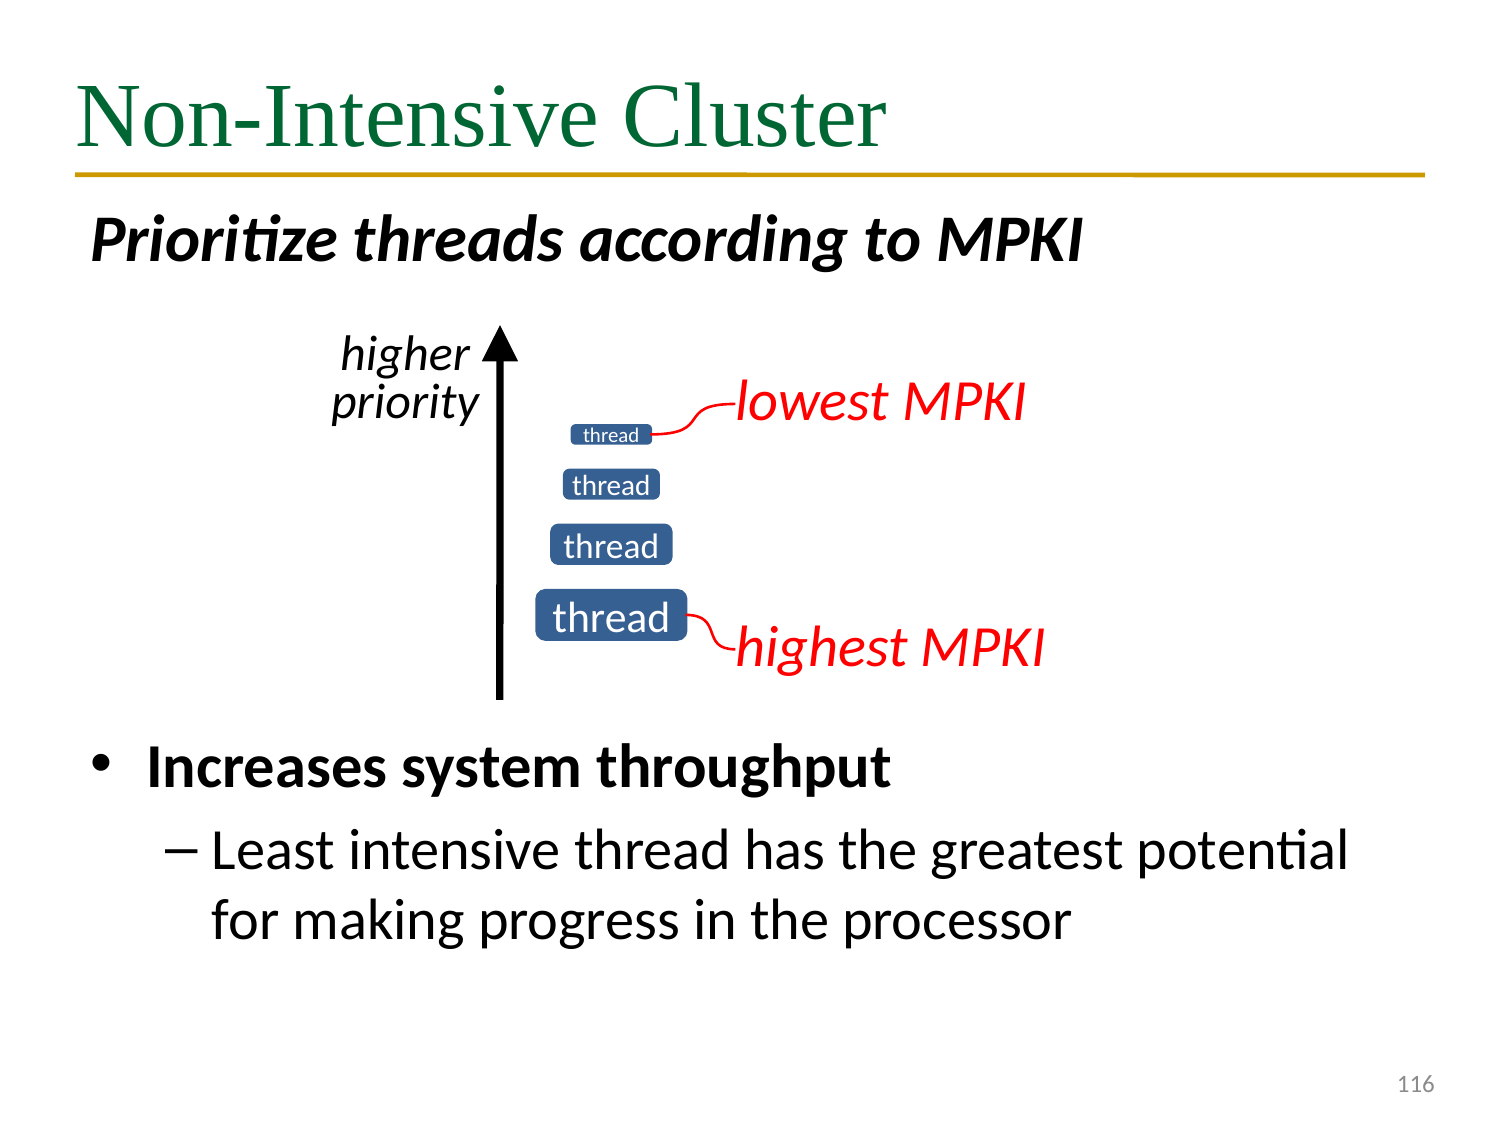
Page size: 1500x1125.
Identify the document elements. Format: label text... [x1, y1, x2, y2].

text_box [649, 403, 736, 435]
slide_number 116 [1100, 1052, 1450, 1113]
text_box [685, 614, 736, 650]
text_box higher priority [310, 324, 500, 436]
title Non-Intensive Cluster [75, 45, 1425, 175]
text_box highest MPKI [735, 621, 1088, 678]
text_box thread [572, 426, 649, 443]
list Prioritize threads according to MPKI Increases system throughput Least intensive thread has the greatest potential for making progress in the processor [75, 187, 1425, 1038]
text_box lowest MPKI [735, 375, 1034, 432]
text_box thread [537, 591, 686, 639]
text_box thread [564, 470, 658, 498]
text_box thread [552, 525, 671, 563]
